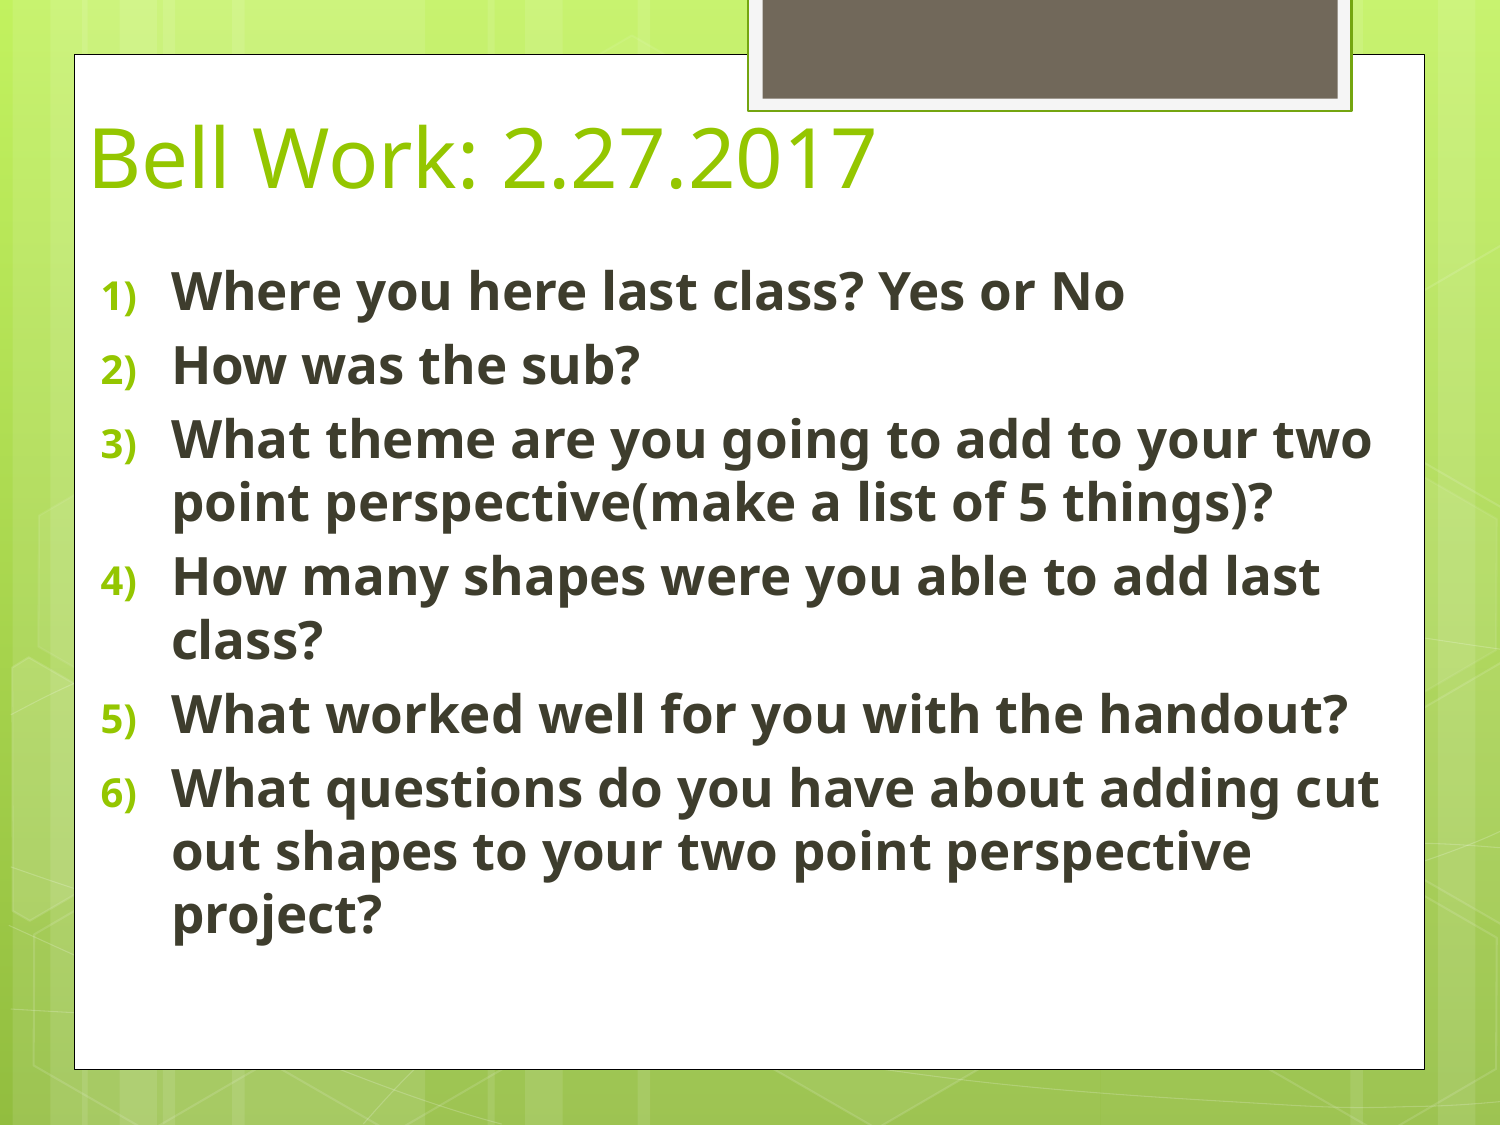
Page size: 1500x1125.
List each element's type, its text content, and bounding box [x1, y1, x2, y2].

list Where you here last class? Yes or No How was the sub? What theme are you going to add to your two point perspective(make a list of 5 things)? How many shapes were you able to add last class? What worked well for you with the handout? What questions do you have about adding cut out shapes to your two point perspective project? [75, 249, 1400, 1005]
title Bell Work: 2.27.2017 [71, 24, 1225, 213]
